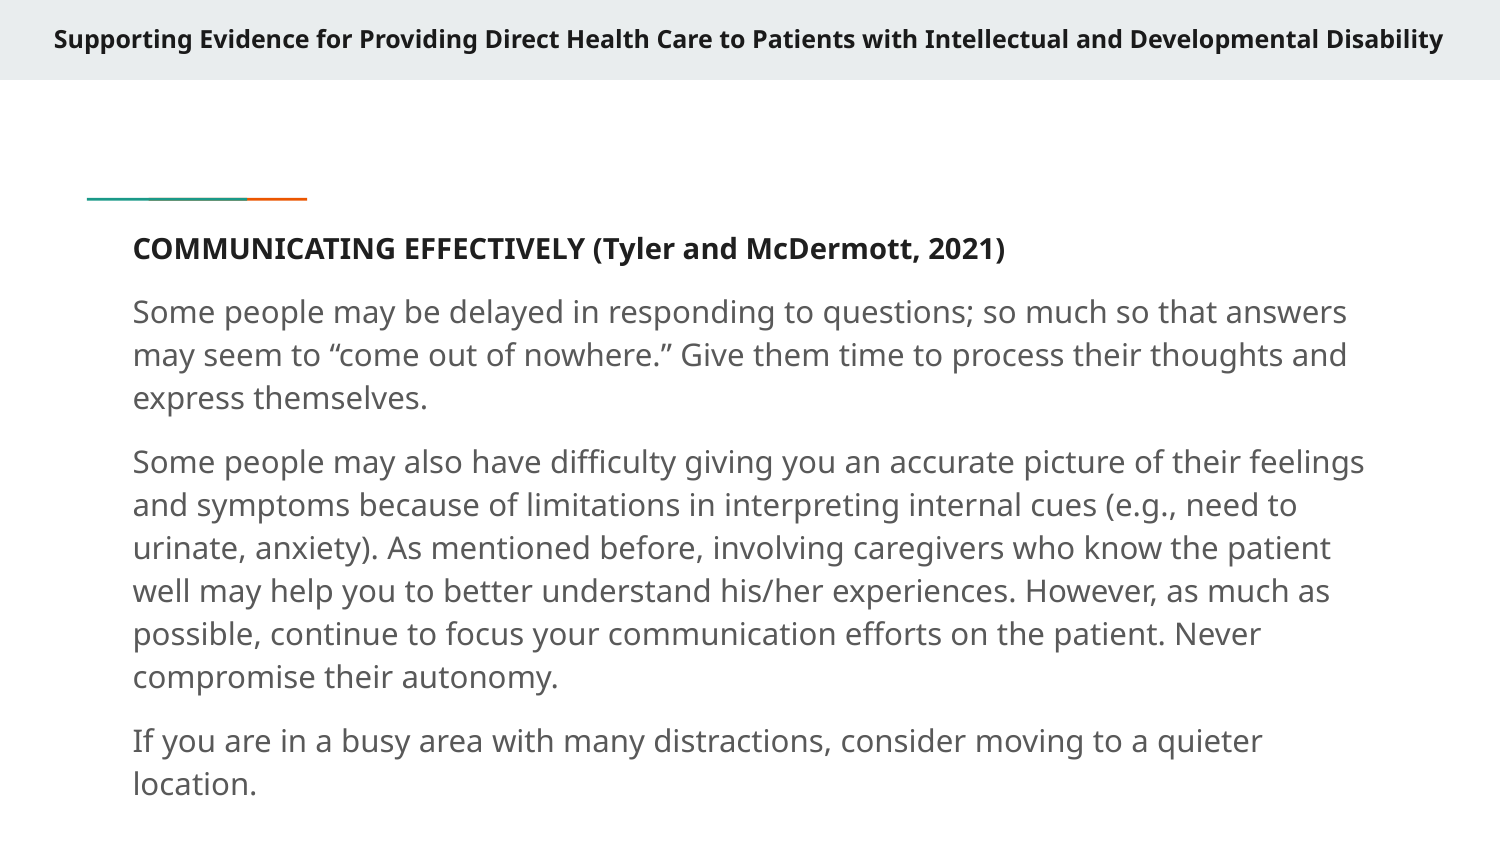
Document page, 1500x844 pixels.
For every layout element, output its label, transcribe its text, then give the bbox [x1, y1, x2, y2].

list COMMUNICATING EFFECTIVELY (Tyler and McDermott, 2021) Some people may be delayed in responding to questions; so much so that answers may seem to “come out of nowhere.” Give them time to process their thoughts and express themselves. Some people may also have difficulty giving you an accurate picture of their feelings and symptoms because of limitations in interpreting internal cues (e.g., need to urinate, anxiety). As mentioned before, involving caregivers who know the patient well may help you to better understand his/her experiences. However, as much as possible, continue to focus your communication efforts on the patient. Never compromise their autonomy. If you are in a busy area with many distractions, consider moving to a quieter location. [117, 219, 1389, 808]
title Supporting Evidence for Providing Direct Health Care to Patients with Intellectual and Developmental Disability [11, 9, 1489, 77]
